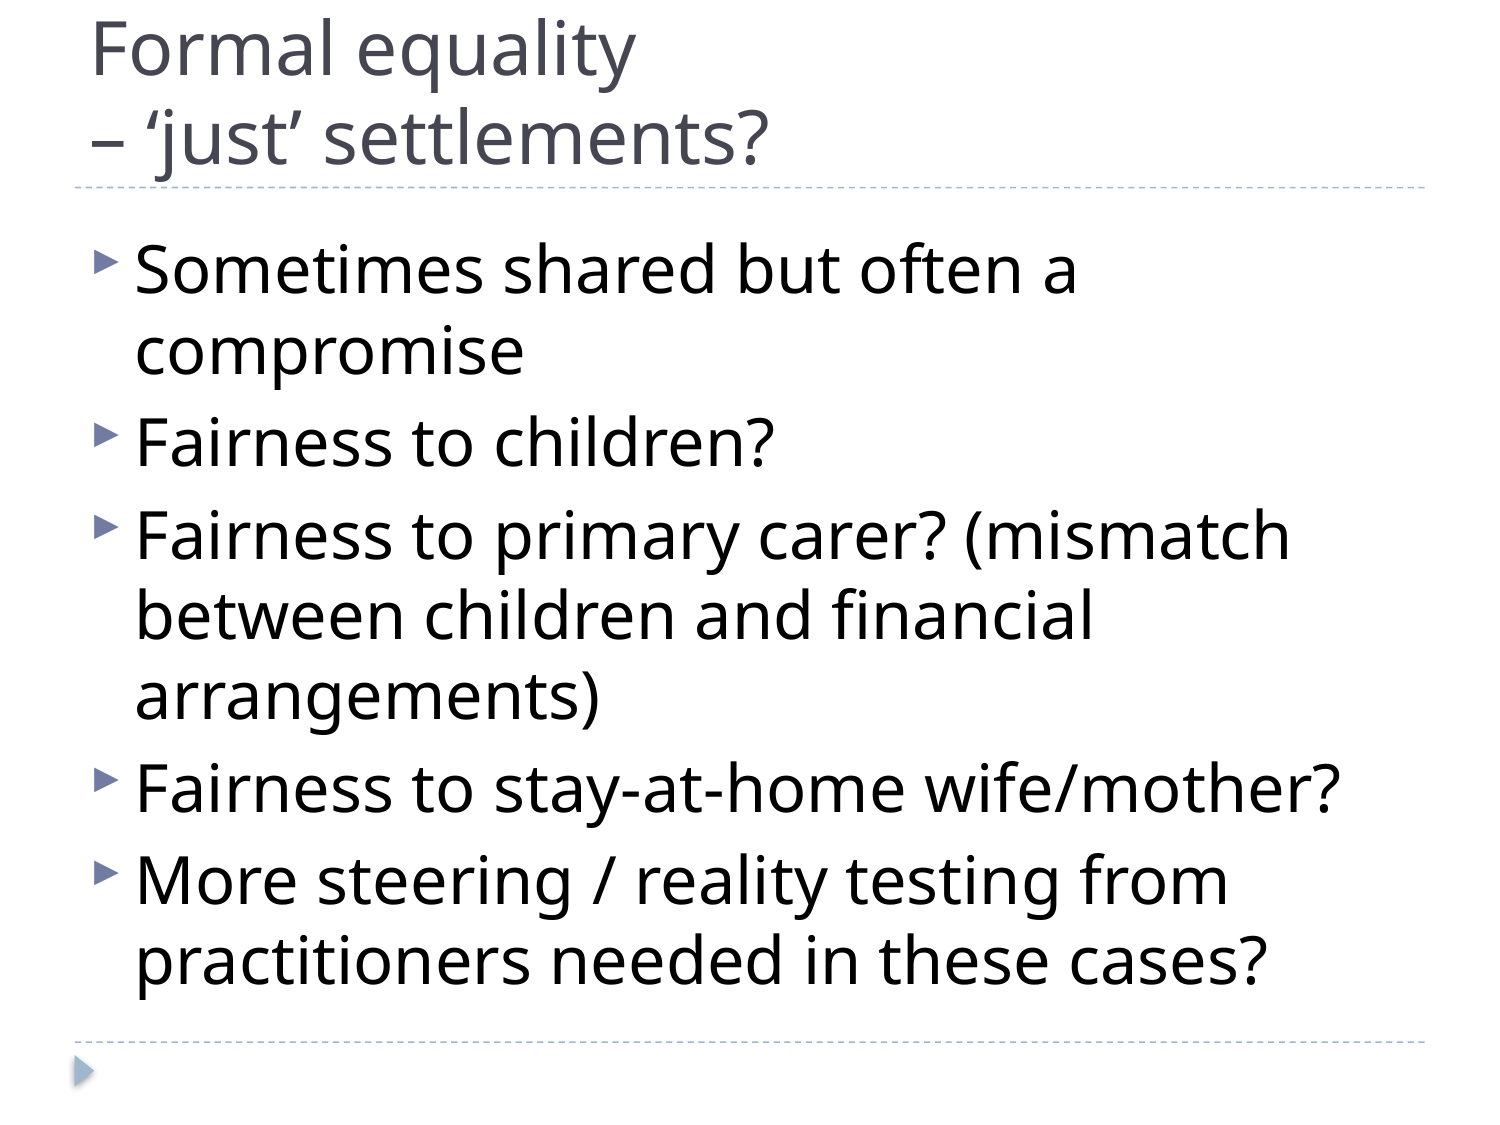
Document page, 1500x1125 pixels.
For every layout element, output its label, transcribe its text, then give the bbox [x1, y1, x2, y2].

list Sometimes shared but often a compromise Fairness to children? Fairness to primary carer? (mismatch between children and financial arrangements) Fairness to stay-at-home wife/mother? More steering / reality testing from practitioners needed in these cases? [75, 219, 1425, 1010]
title Formal equality – ‘just’ settlements? [75, 24, 1425, 188]
